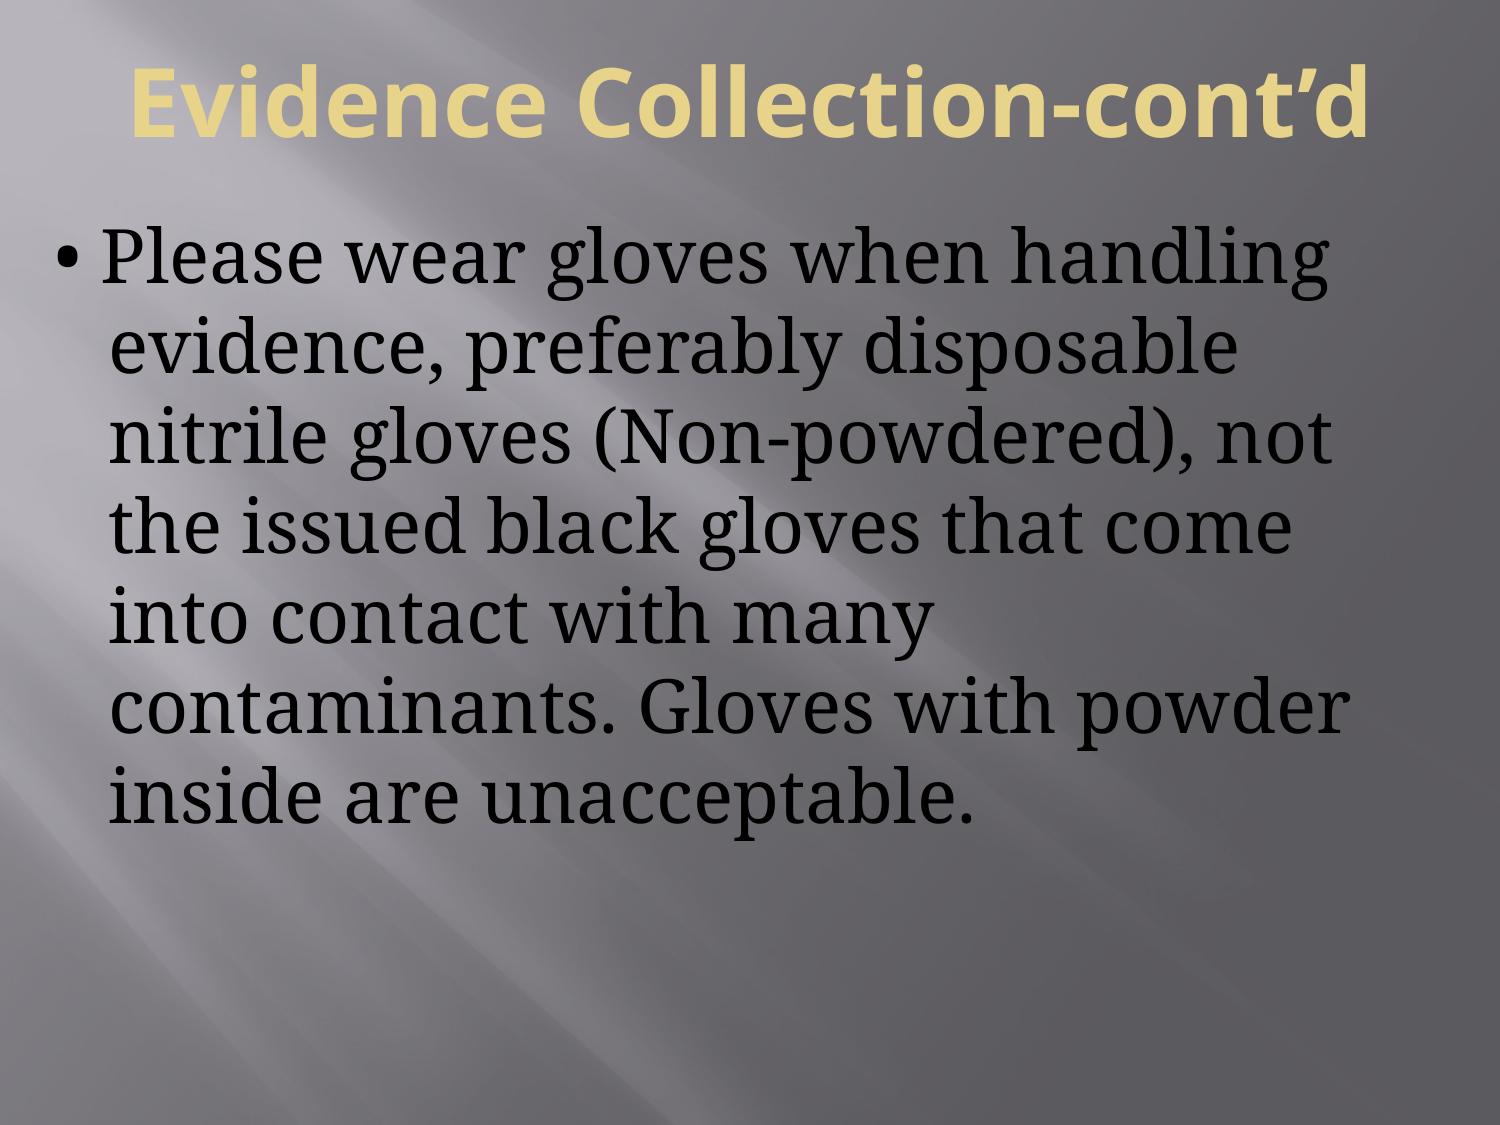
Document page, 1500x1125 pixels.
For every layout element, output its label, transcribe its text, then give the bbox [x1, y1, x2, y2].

picture [0, 0, 1500, 1125]
list • Please wear gloves when handling evidence, preferably disposable nitrile gloves (Non-powdered), not the issued black gloves that come into contact with many contaminants. Gloves with powder inside are unacceptable. [53, 207, 1445, 1061]
title Evidence Collection-cont’d [74, 4, 1426, 194]
